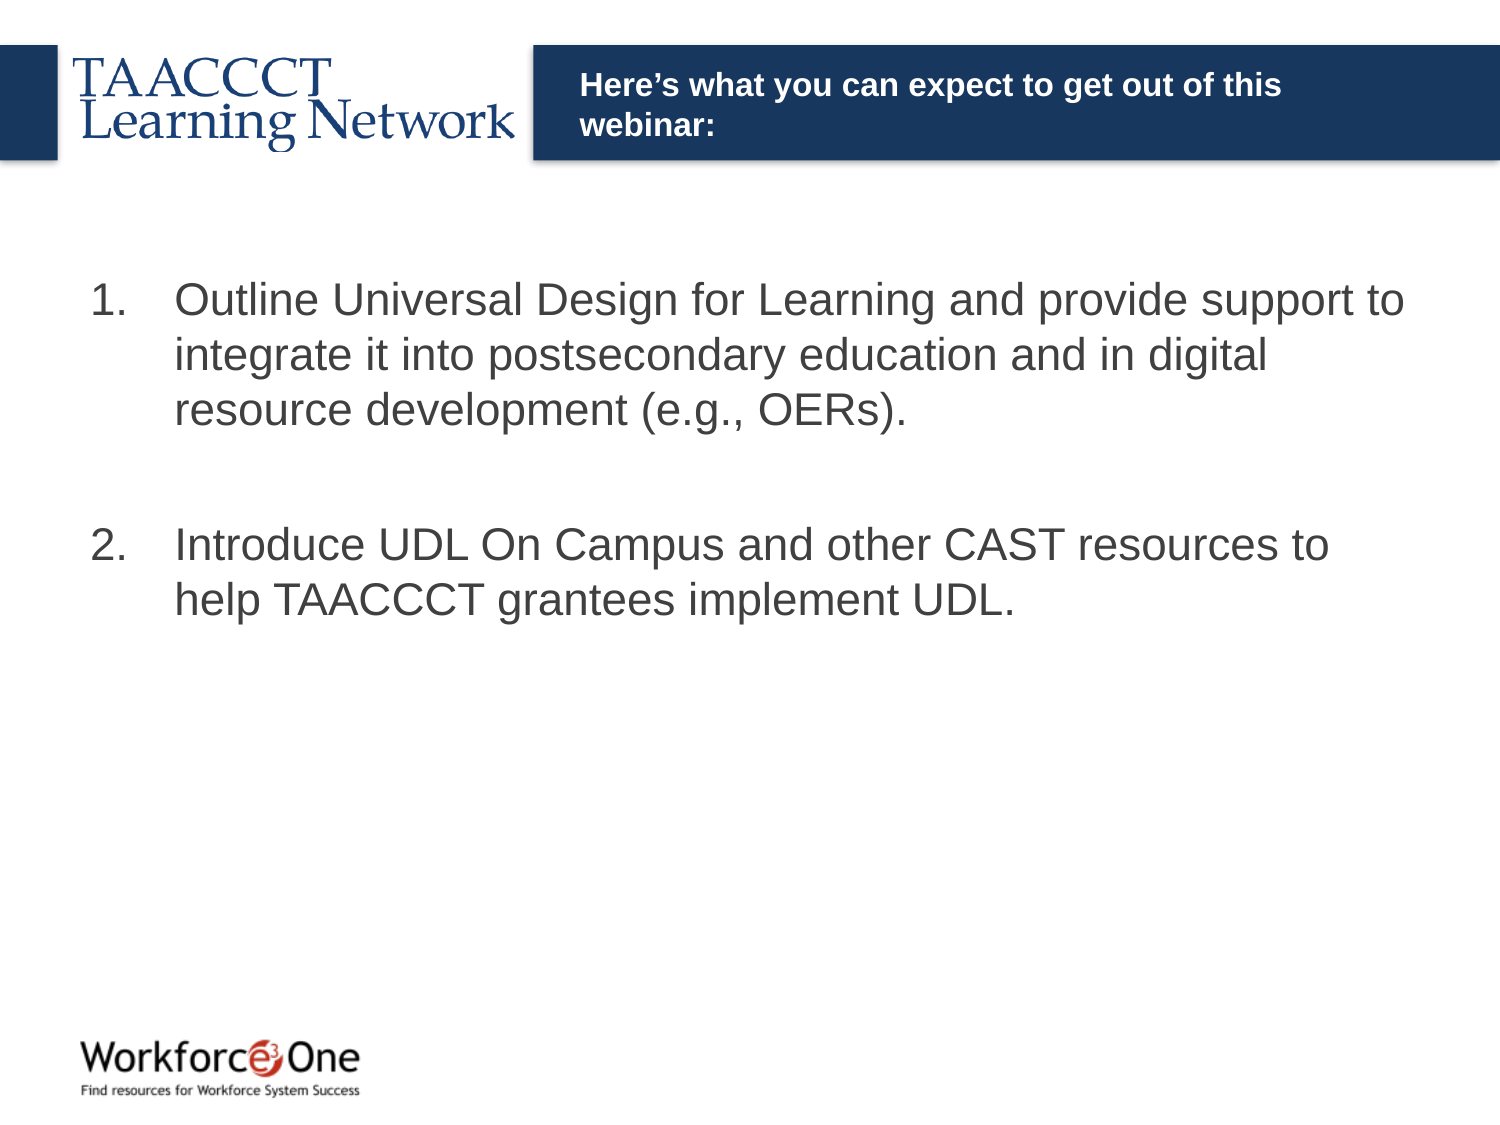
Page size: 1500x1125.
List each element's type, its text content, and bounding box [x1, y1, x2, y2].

list Outline Universal Design for Learning and provide support to integrate it into postsecondary education and in digital resource development (e.g., OERs). Introduce UDL On Campus and other CAST resources to help TAACCCT grantees implement UDL. [75, 262, 1425, 1005]
picture [57, 989, 384, 1125]
title Here’s what you can expect to get out of this webinar: [564, 45, 1425, 161]
